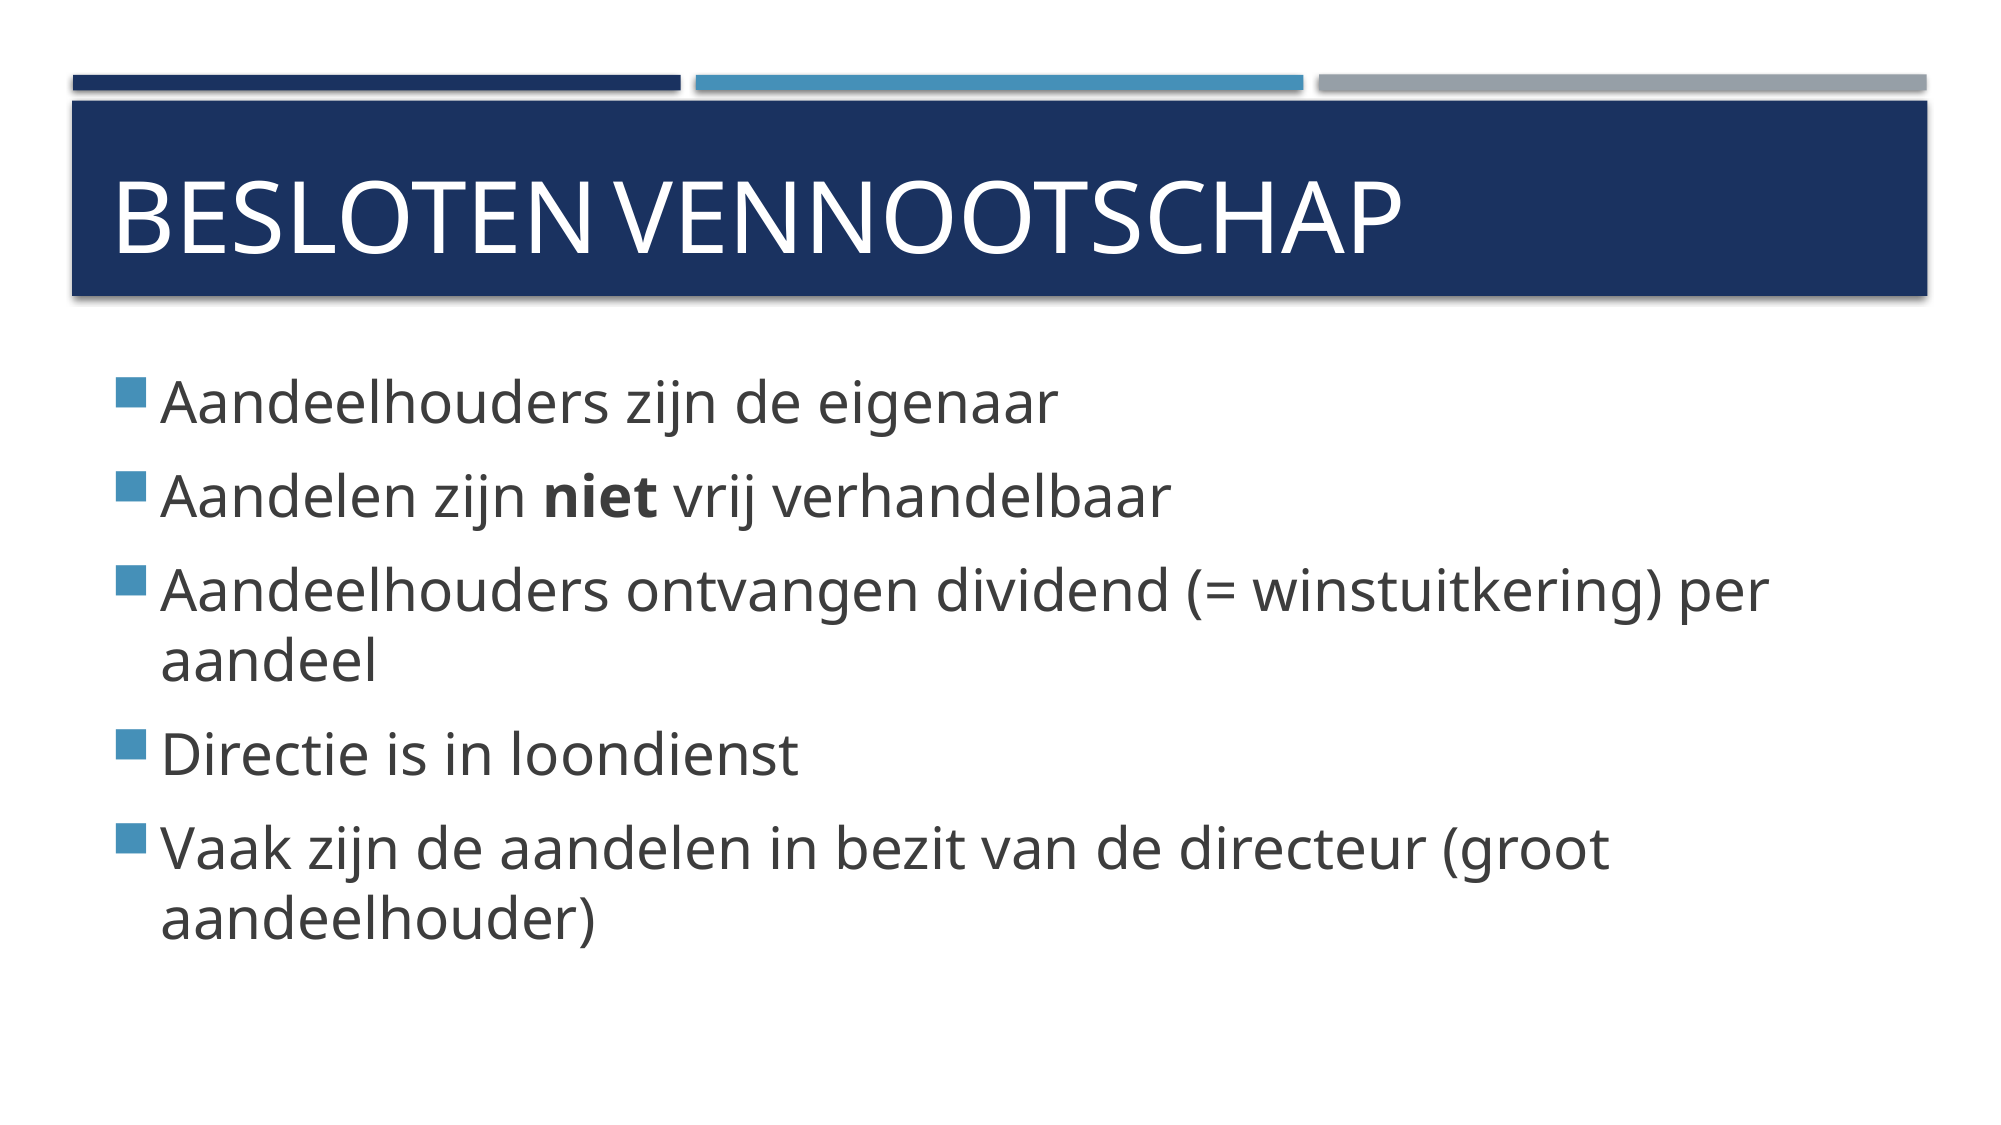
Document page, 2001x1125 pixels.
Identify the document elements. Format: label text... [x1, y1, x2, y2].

title Besloten Vennootschap [95, 115, 1905, 282]
list Aandeelhouders zijn de eigenaar Aandelen zijn niet vrij verhandelbaar Aandeelhouders ontvangen dividend (= winstuitkering) per aandeel Directie is in loondienst Vaak zijn de aandelen in bezit van de directeur (groot aandeelhouder) [95, 357, 1905, 1109]
